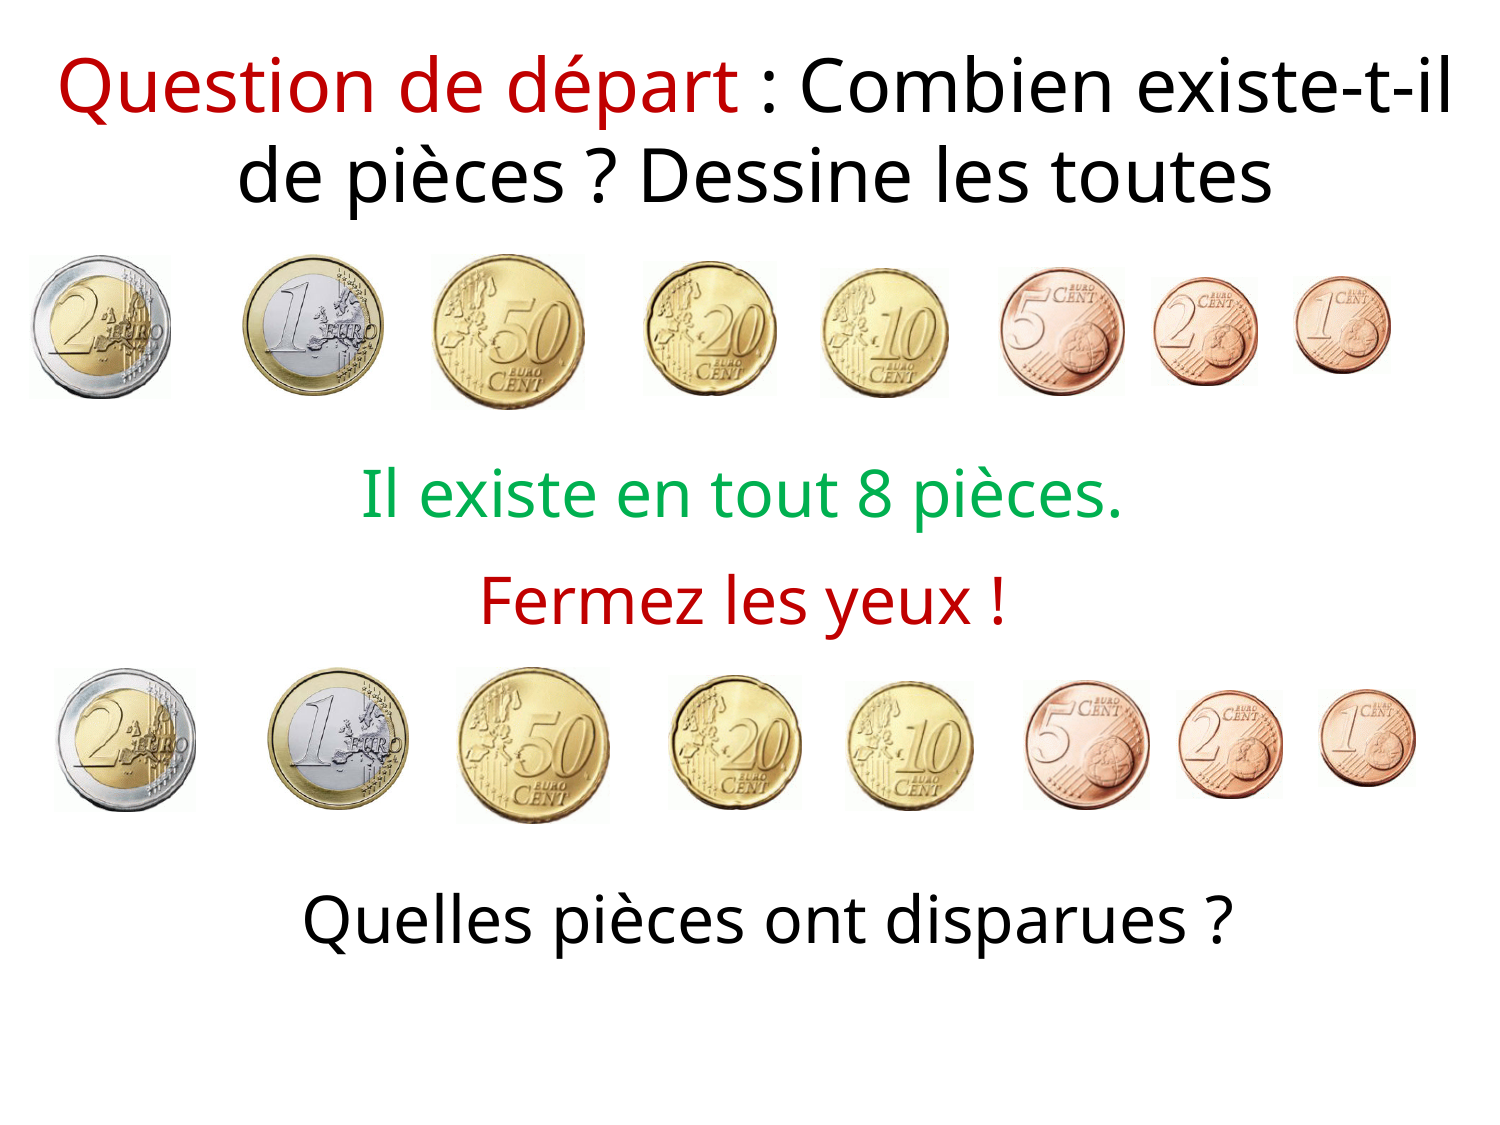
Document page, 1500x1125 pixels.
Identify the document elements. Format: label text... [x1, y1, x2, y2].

picture [241, 253, 384, 397]
picture [266, 667, 409, 810]
picture [29, 255, 171, 399]
picture [430, 253, 585, 410]
picture [997, 267, 1125, 397]
picture [643, 261, 778, 397]
title Question de départ : Combien existe-t-il de pièces ? Dessine les toutes [29, 7, 1483, 249]
picture [820, 268, 949, 398]
picture [845, 681, 974, 811]
picture [455, 667, 610, 824]
picture [54, 668, 196, 812]
text_box Il existe en tout 8 pièces. [74, 444, 1412, 539]
picture [1151, 276, 1259, 386]
picture [1293, 276, 1391, 374]
picture [1022, 680, 1150, 810]
picture [668, 674, 803, 810]
picture [1176, 690, 1284, 799]
picture [1318, 689, 1416, 788]
subtitle Fermez les yeux ! [74, 550, 1412, 646]
text_box Quelles pièces ont disparues ? [99, 869, 1437, 965]
